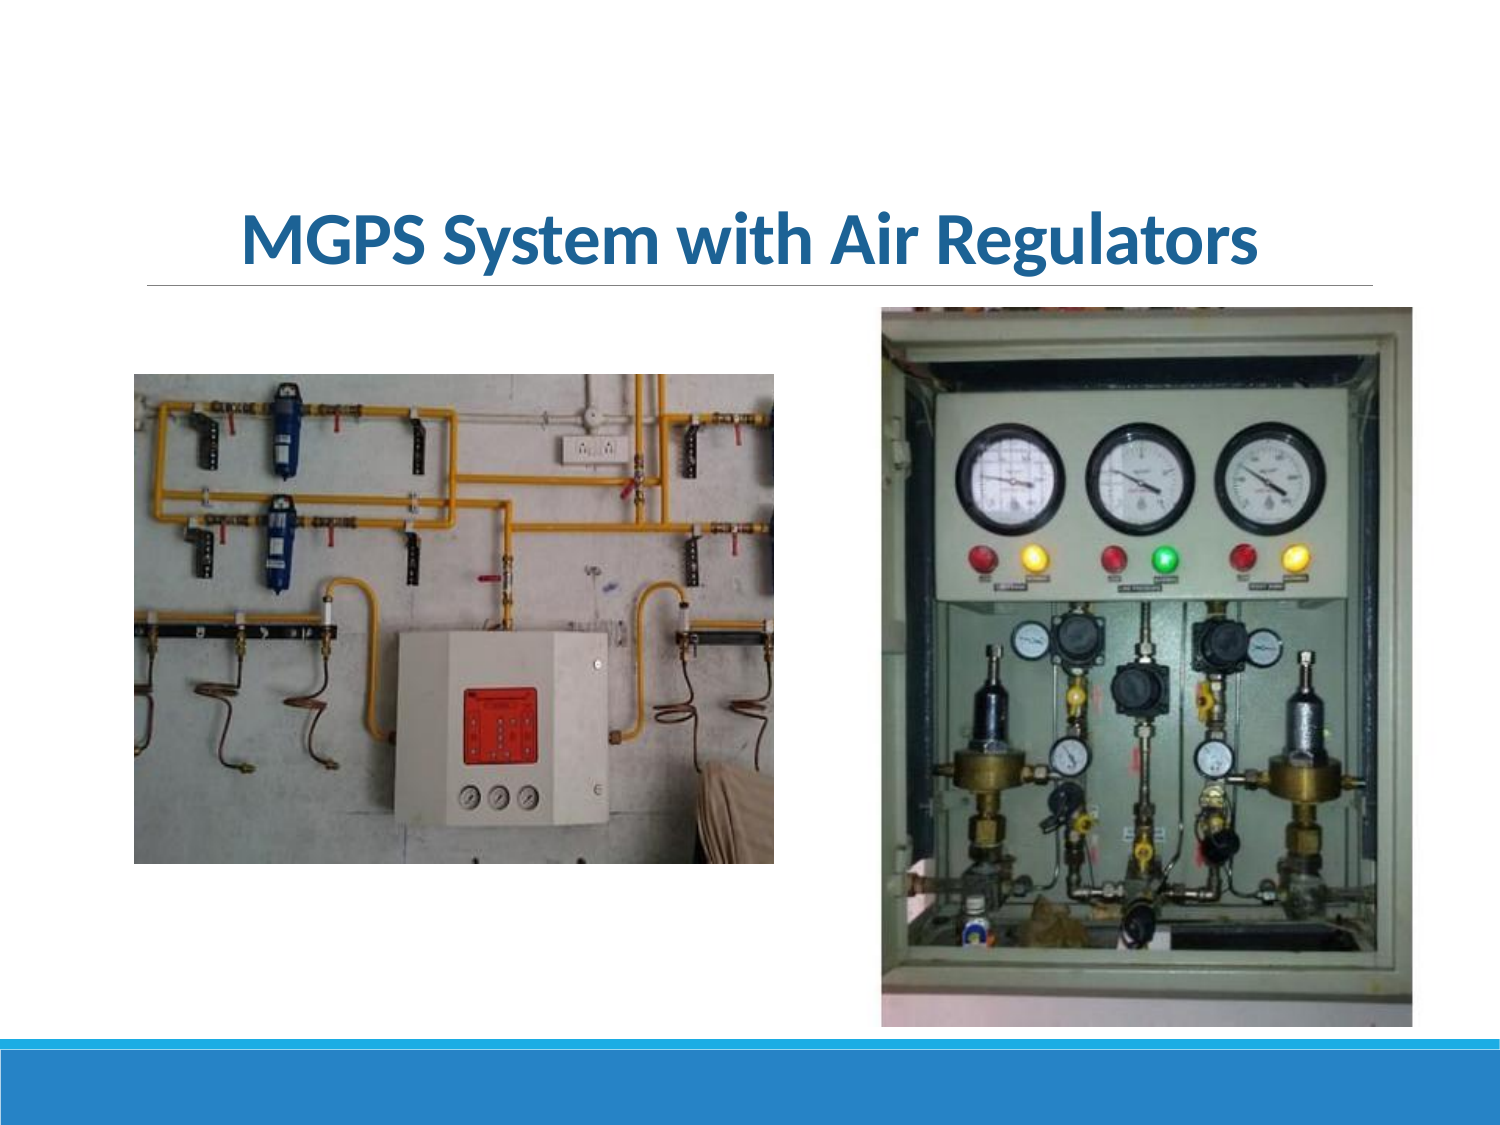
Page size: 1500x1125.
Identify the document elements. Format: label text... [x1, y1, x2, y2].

picture [133, 307, 1482, 1028]
title MGPS System with Air Regulators [103, 202, 1397, 288]
